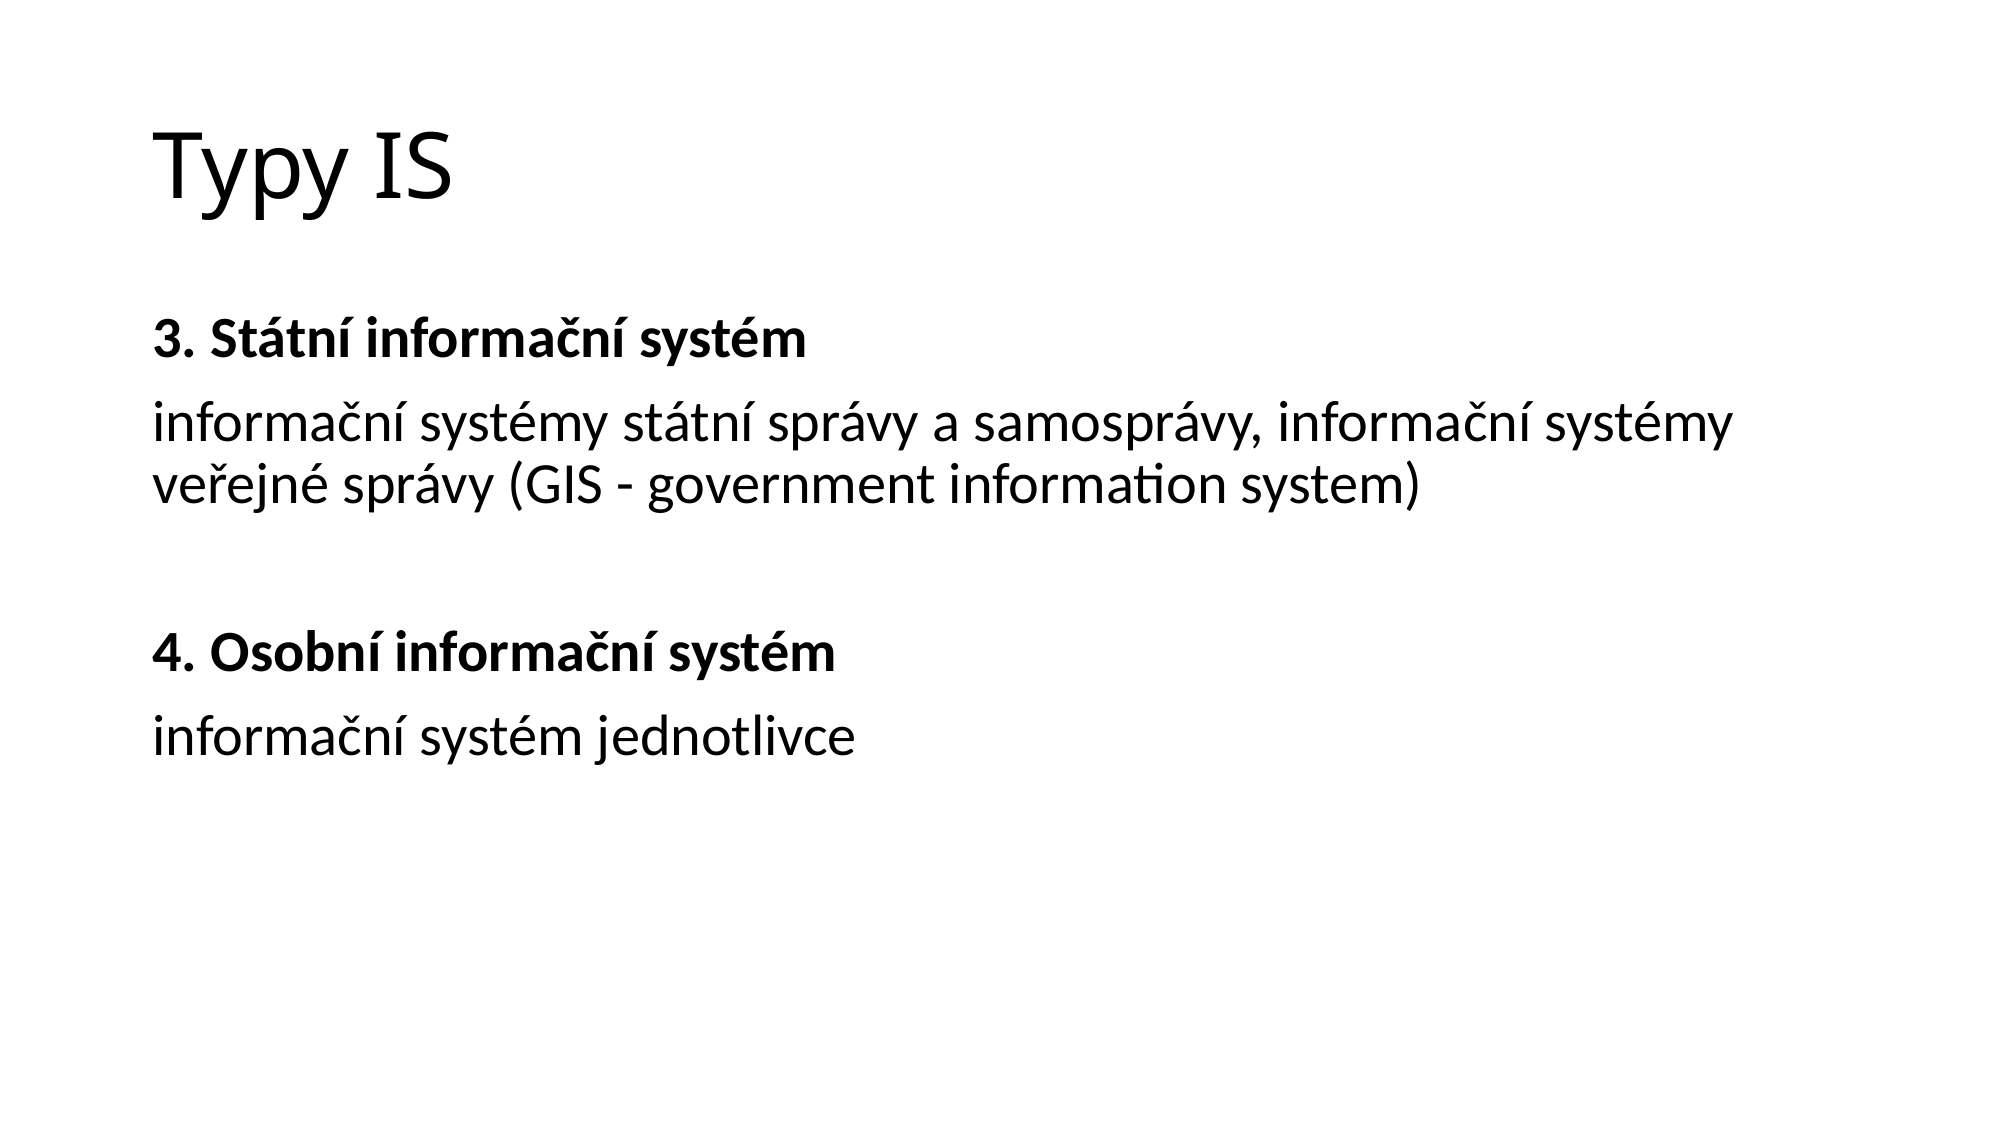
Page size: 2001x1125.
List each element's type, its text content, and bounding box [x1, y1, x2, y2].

title Typy IS [137, 59, 1863, 278]
list 3. Státní informační systém informační systémy státní správy a samosprávy, informační systémy veřejné správy (GIS - government information system) 4. Osobní informační systém informační systém jednotlivce [137, 299, 1863, 1014]
